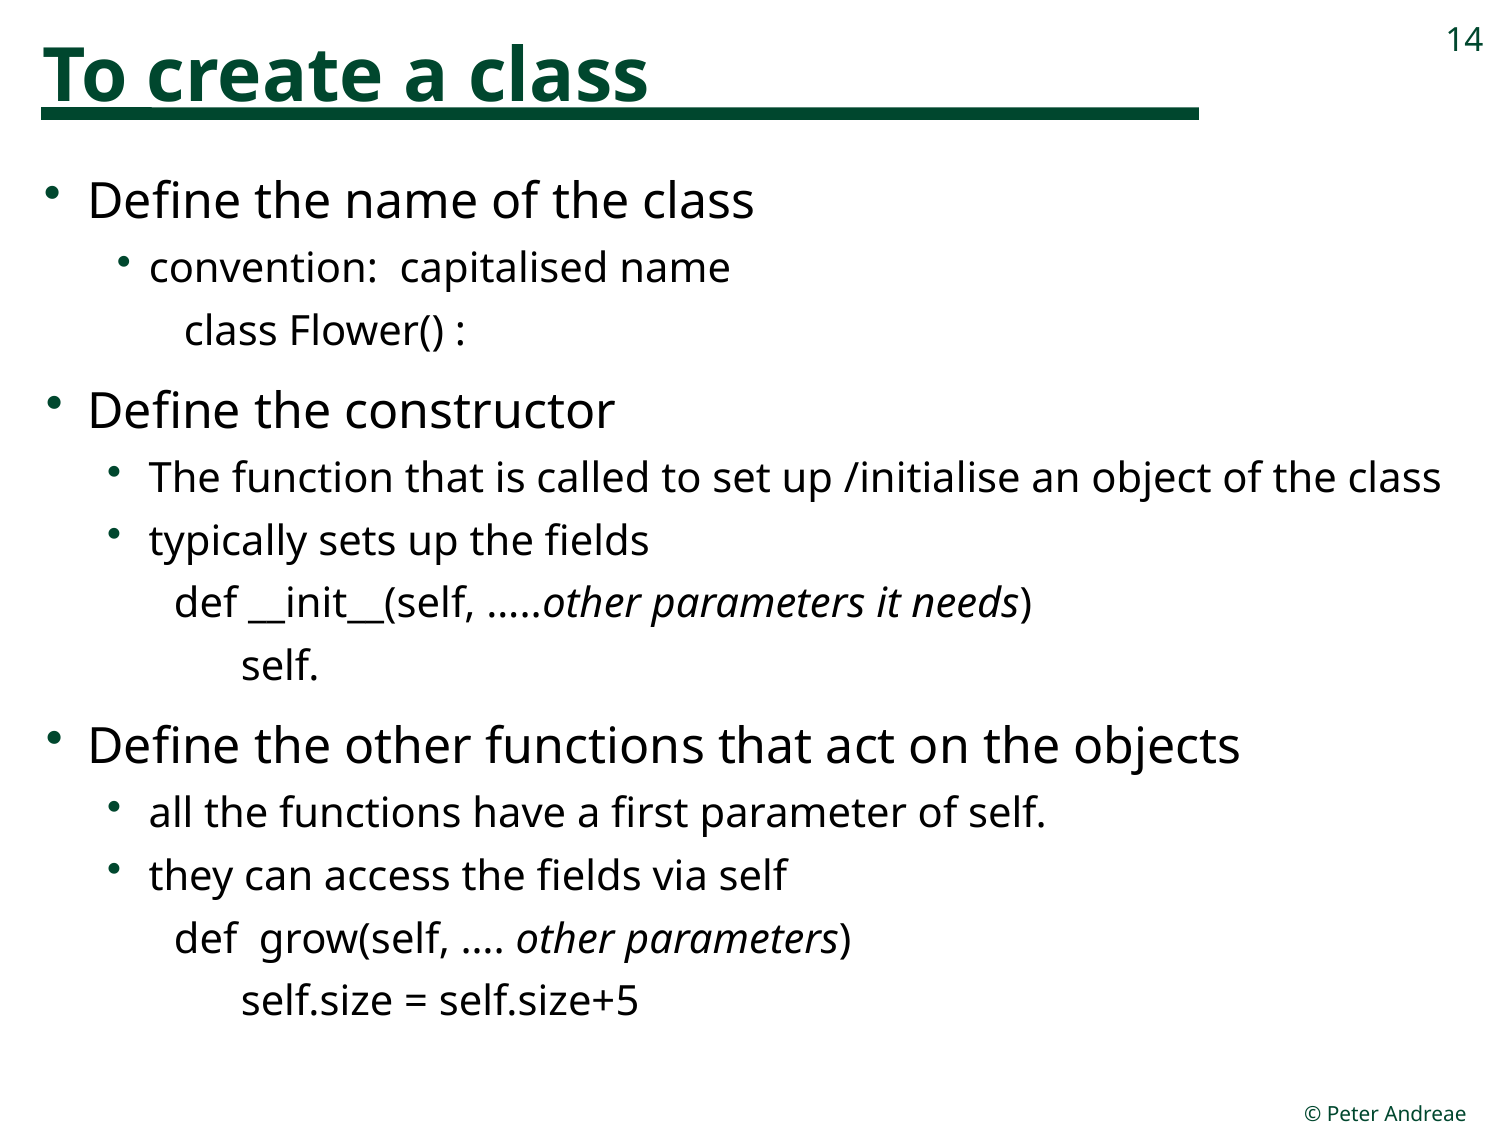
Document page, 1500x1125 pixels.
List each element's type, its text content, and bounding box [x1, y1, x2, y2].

slide_number 14 [1121, 2, 1499, 79]
list Define the name of the class convention: capitalised name class Flower() : Define the constructor The function that is called to set up /initialise an object of the class typically sets up the fields def __init__(self, …..other parameters it needs) self. Define the other functions that act on the objects all the functions have a first parameter of self. they can access the fields via self def grow(self, …. other parameters) self.size = self.size+5 [28, 160, 1469, 1122]
title To create a class [27, 3, 1353, 141]
